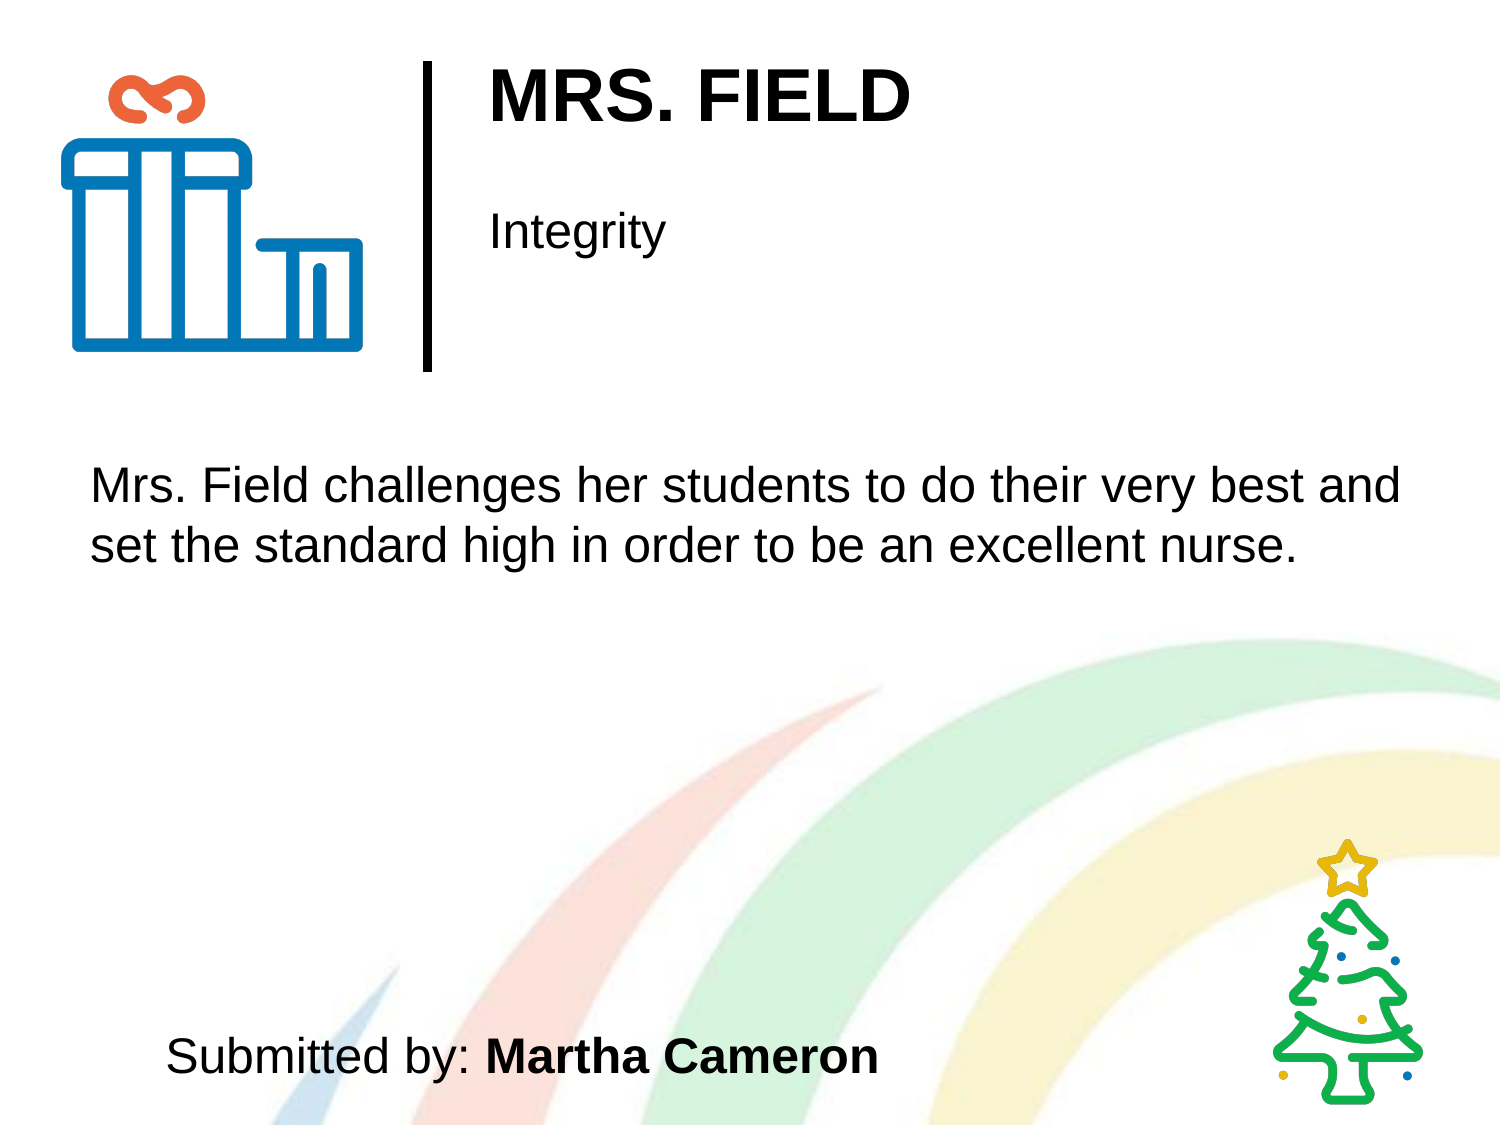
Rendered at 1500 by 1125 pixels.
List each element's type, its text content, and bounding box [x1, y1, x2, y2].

text_box Submitted by: Martha Cameron [150, 1008, 1227, 1090]
picture [0, 0, 1500, 1125]
text_box MRS. FIELD [473, 31, 1500, 230]
text_box Integrity [473, 230, 1305, 352]
text_box Mrs. Field challenges her students to do their very best and set the standard high in order to be an excellent nurse. [75, 437, 1425, 961]
